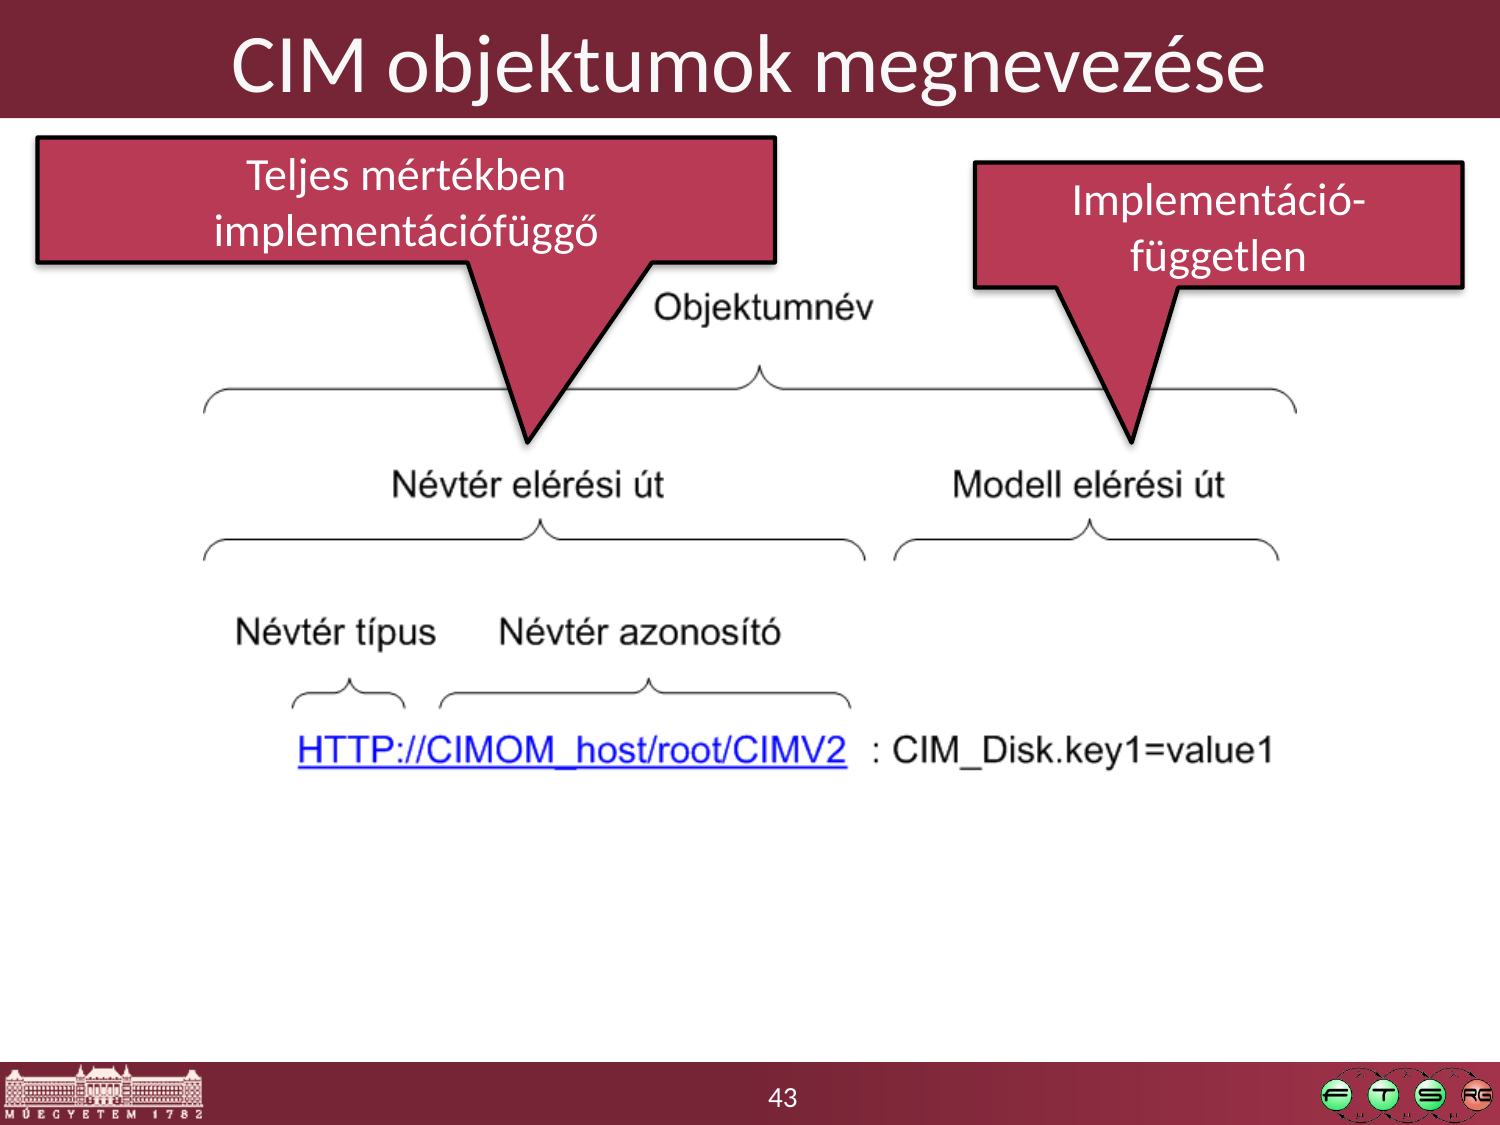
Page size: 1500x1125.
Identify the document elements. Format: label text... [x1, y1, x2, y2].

picture [0, 1063, 209, 1123]
picture [202, 281, 1298, 776]
title CIM objektumok megnevezése [0, 0, 1500, 119]
text_box Implementáció-független [975, 162, 1463, 288]
text_box Teljes mértékben implementációfüggő [37, 137, 775, 279]
picture [1318, 1065, 1494, 1125]
